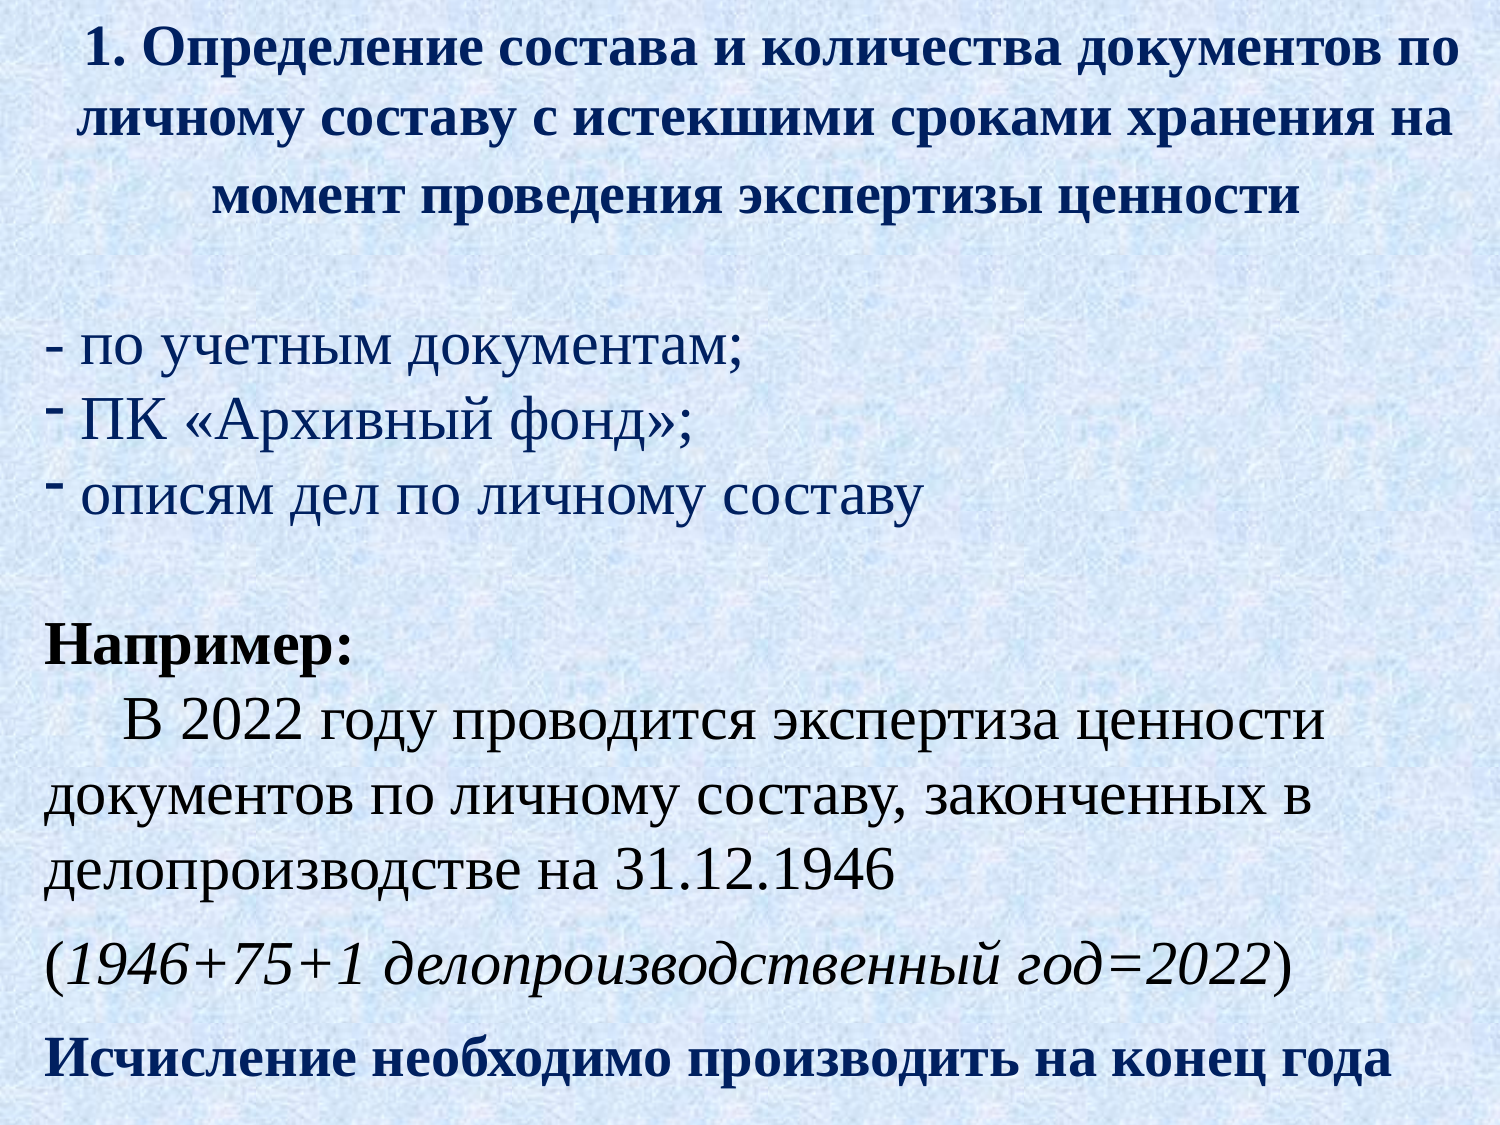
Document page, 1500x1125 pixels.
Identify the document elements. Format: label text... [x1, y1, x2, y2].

text_box 1. Определение состава и количества документов по личному составу с истекшими сроками хранения на момент проведения экспертизы ценности - по учетным документам; ПК «Архивный фонд»; описям дел по личному составу Например: В 2022 году проводится экспертиза ценности документов по личному составу, законченных в делопроизводстве на 31.12.1946 (1946+75+1 делопроизводственный год=2022) Исчисление необходимо производить на конец года [29, 0, 1500, 1096]
picture [0, 0, 1500, 1125]
